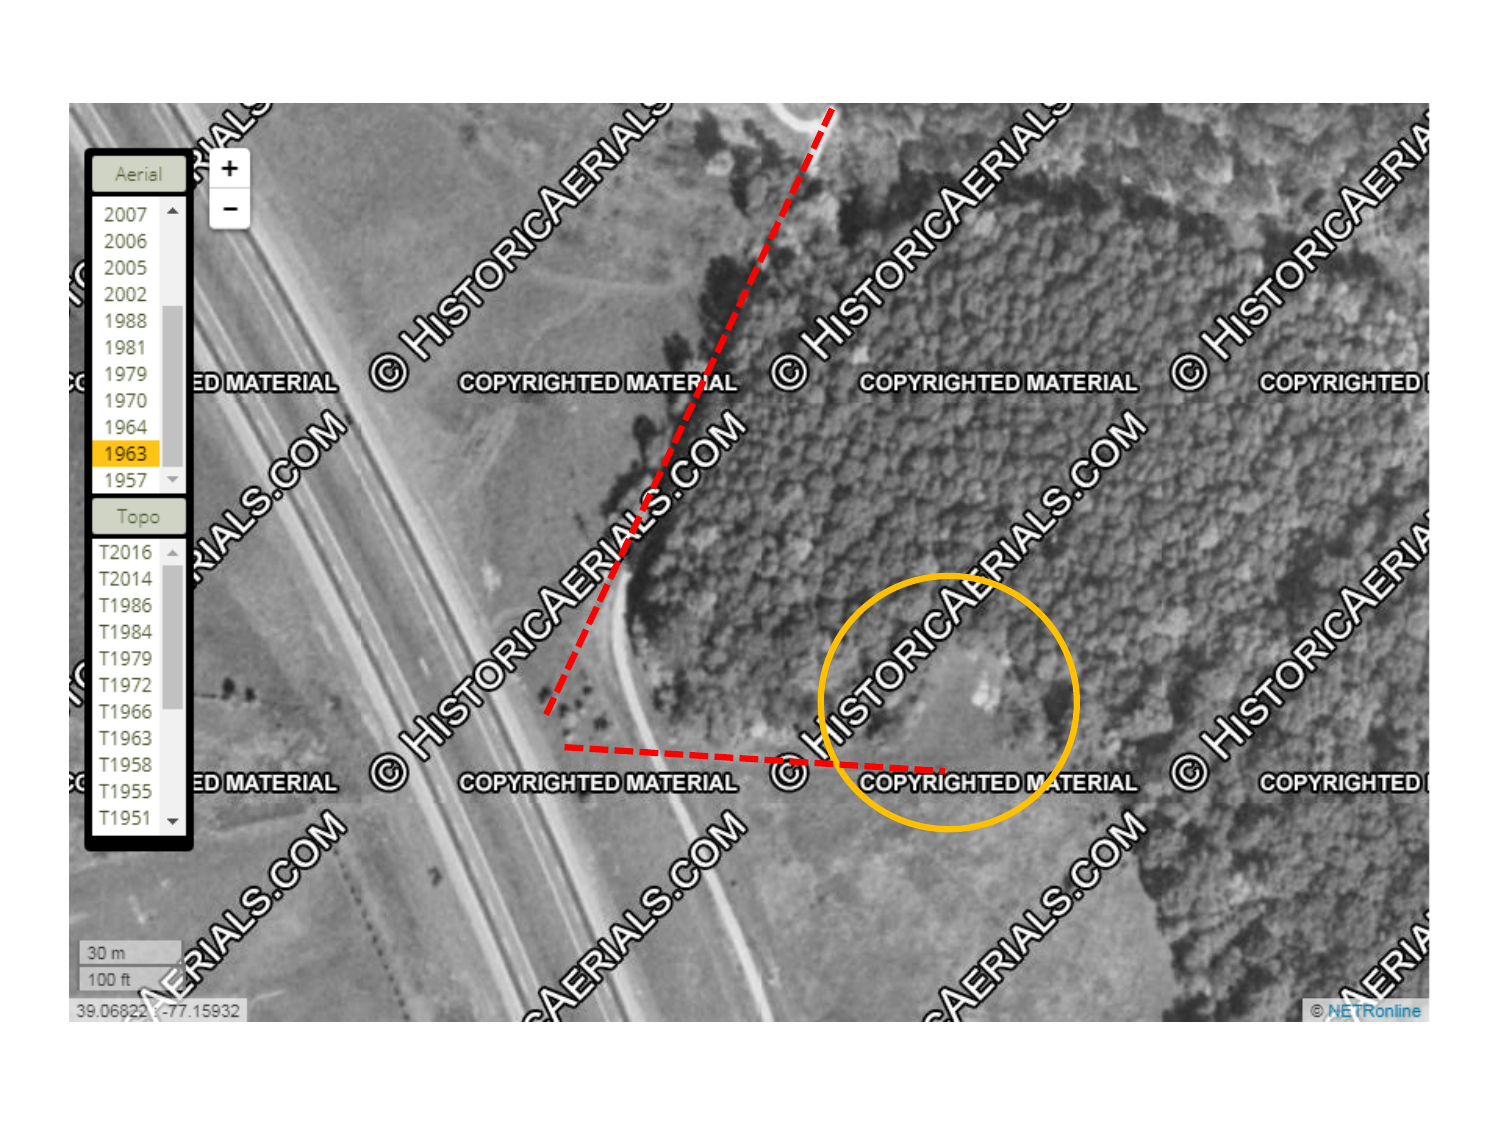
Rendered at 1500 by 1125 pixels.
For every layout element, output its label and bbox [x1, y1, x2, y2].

text_box [564, 747, 946, 772]
picture [69, 103, 1431, 1022]
text_box [544, 108, 832, 718]
